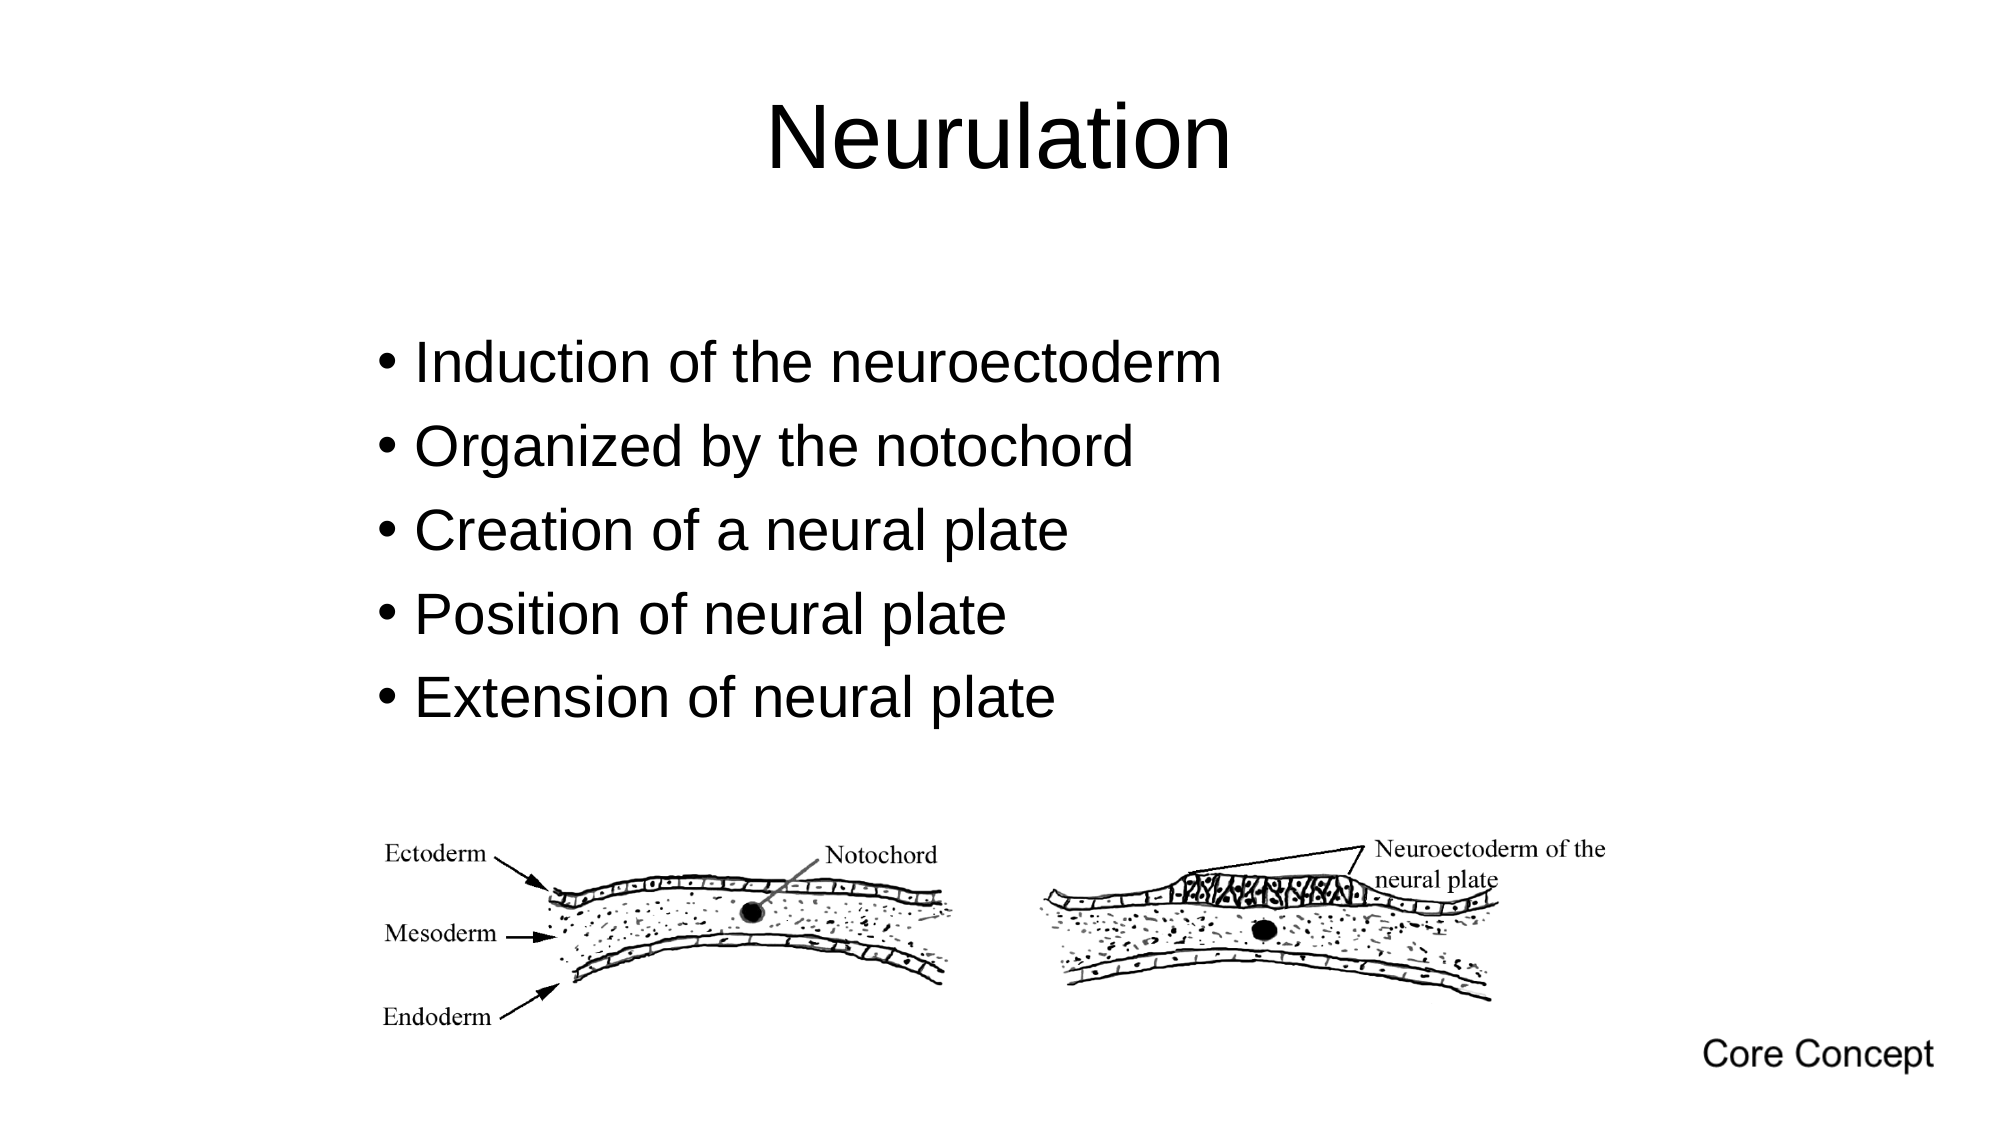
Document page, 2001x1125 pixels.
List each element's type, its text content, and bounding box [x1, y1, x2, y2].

list Induction of the neuroectoderm Organized by the notochord Creation of a neural plate Position of neural plate Extension of neural plate [362, 324, 1638, 651]
picture [1637, 1015, 2000, 1100]
title Neurulation [99, 45, 1900, 233]
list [361, 836, 1638, 1058]
